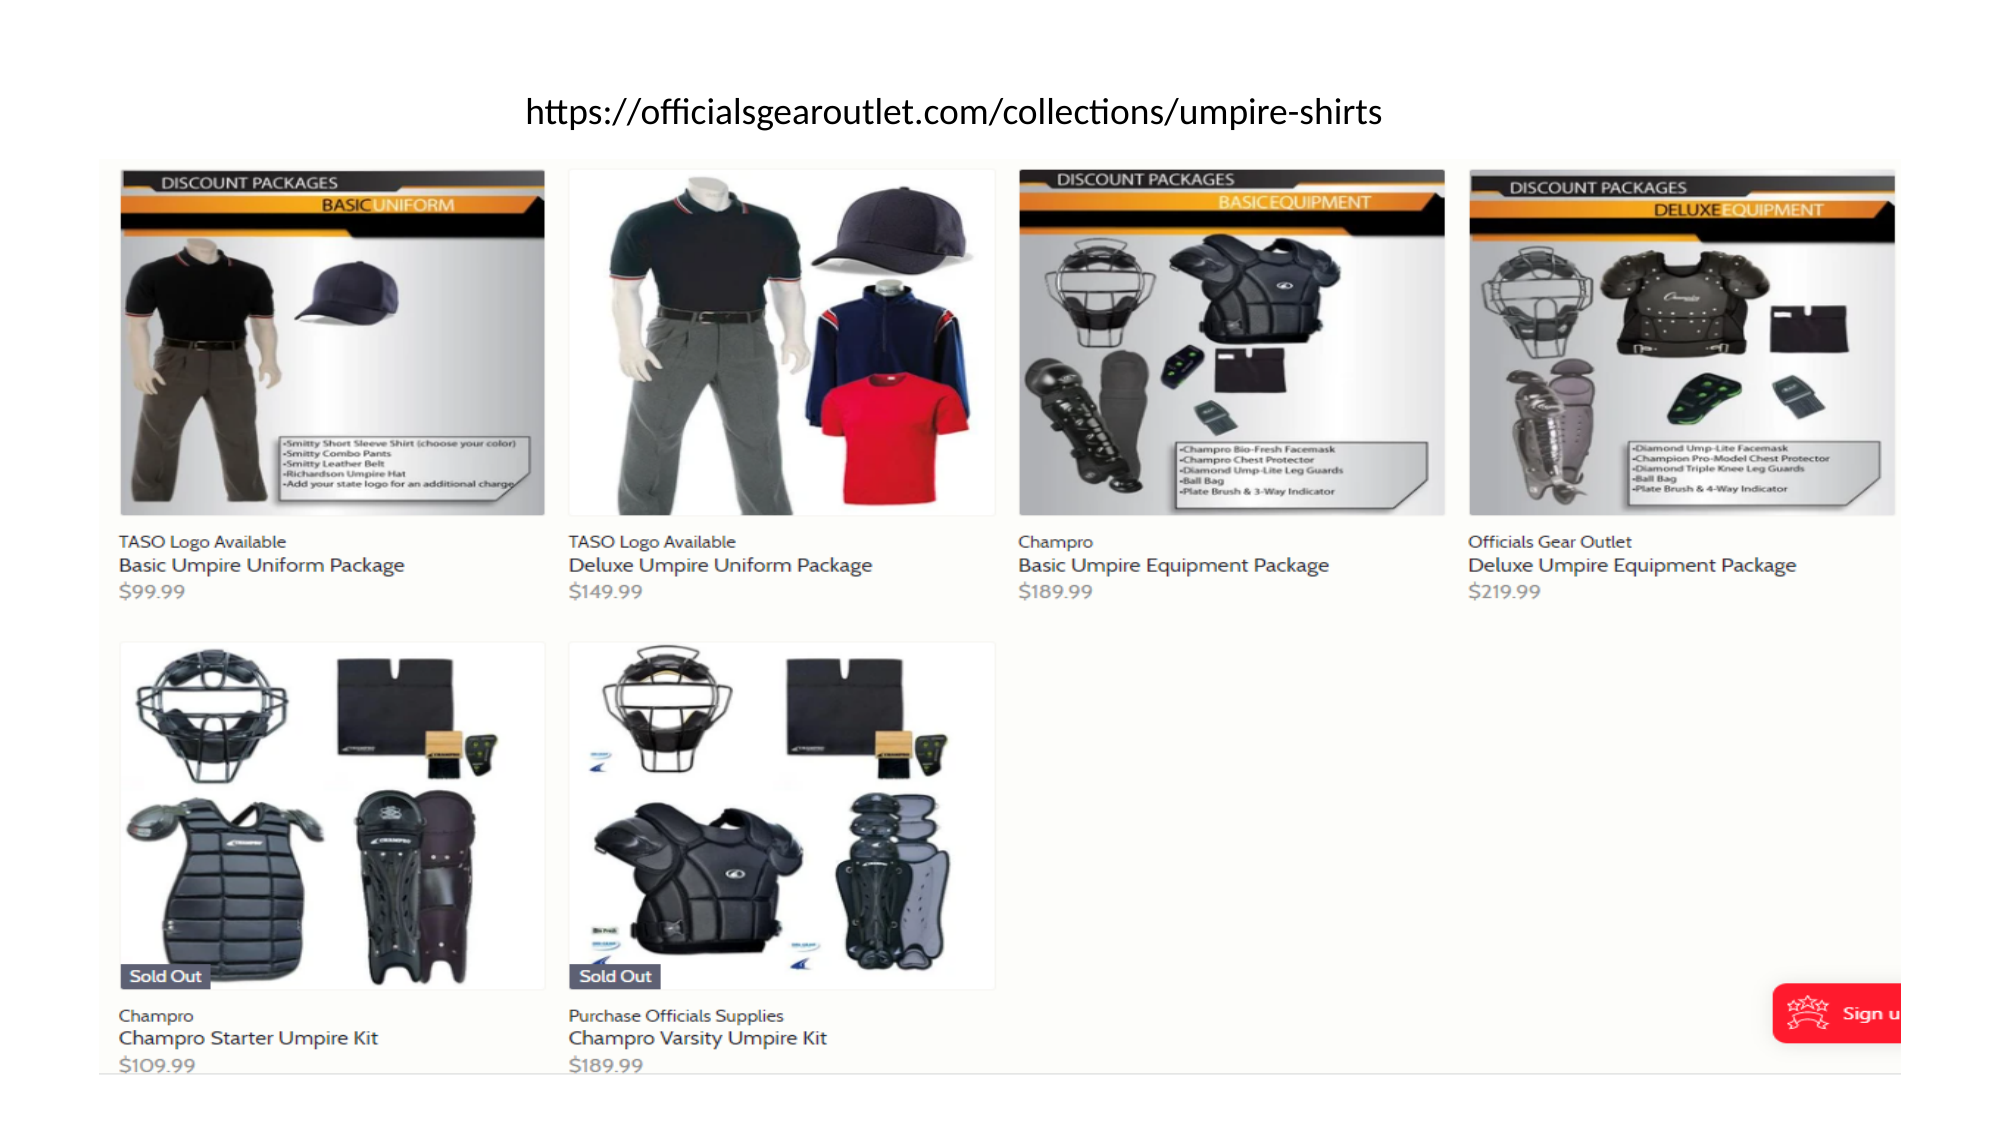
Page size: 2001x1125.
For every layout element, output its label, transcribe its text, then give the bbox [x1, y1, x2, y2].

text_box https://officialsgearoutlet.com/collections/umpire-shirts [510, 79, 1399, 140]
picture [99, 159, 1901, 1077]
